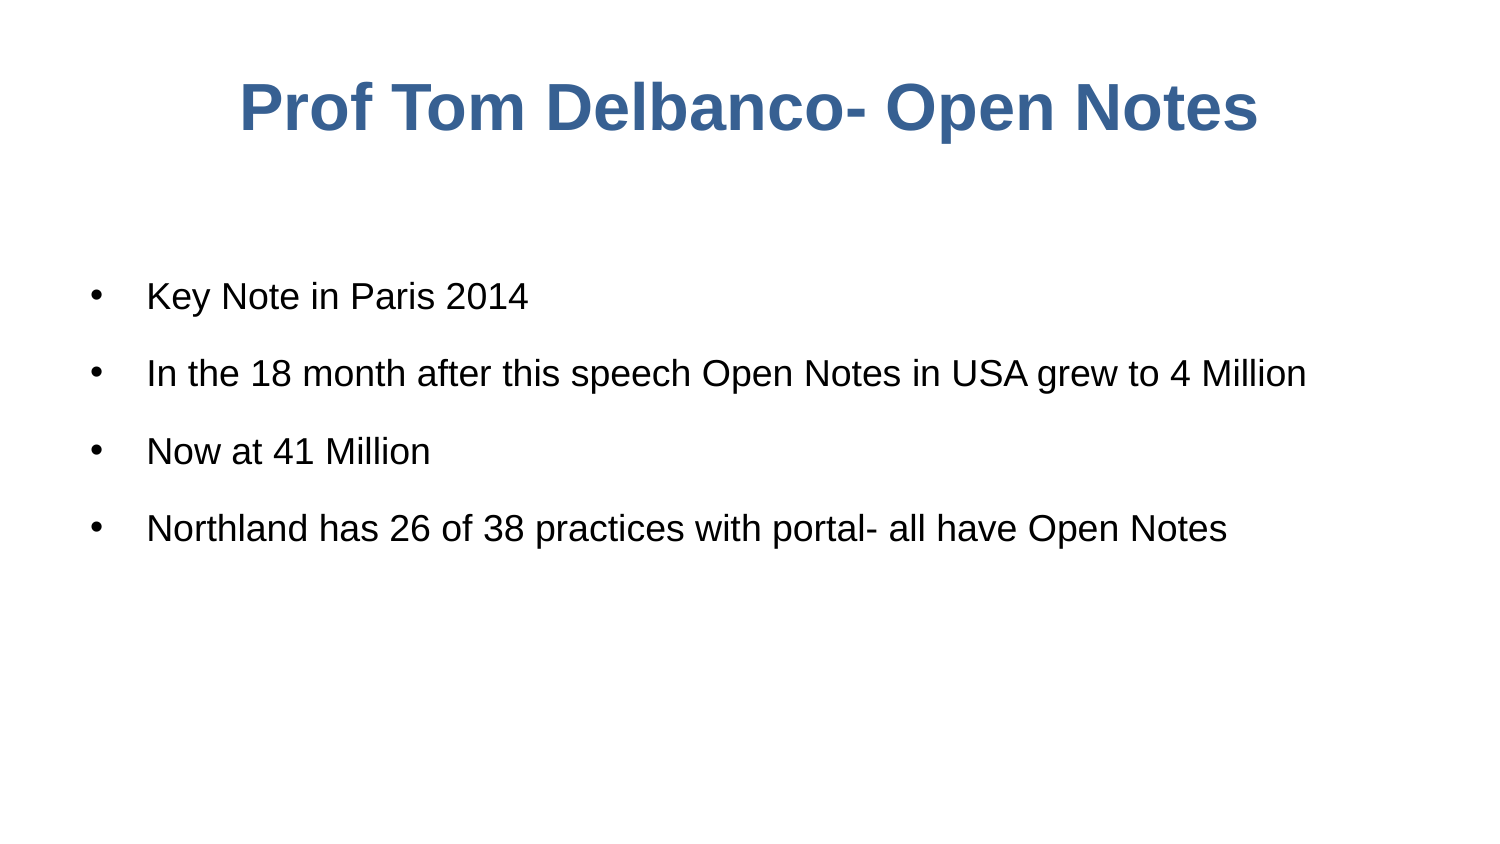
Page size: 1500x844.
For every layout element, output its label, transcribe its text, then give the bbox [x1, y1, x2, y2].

list Key Note in Paris 2014 In the 18 month after this speech Open Notes in USA grew to 4 Million Now at 41 Million Northland has 26 of 38 practices with portal- all have Open Notes [75, 196, 1425, 754]
title Prof Tom Delbanco- Open Notes [75, 33, 1425, 175]
